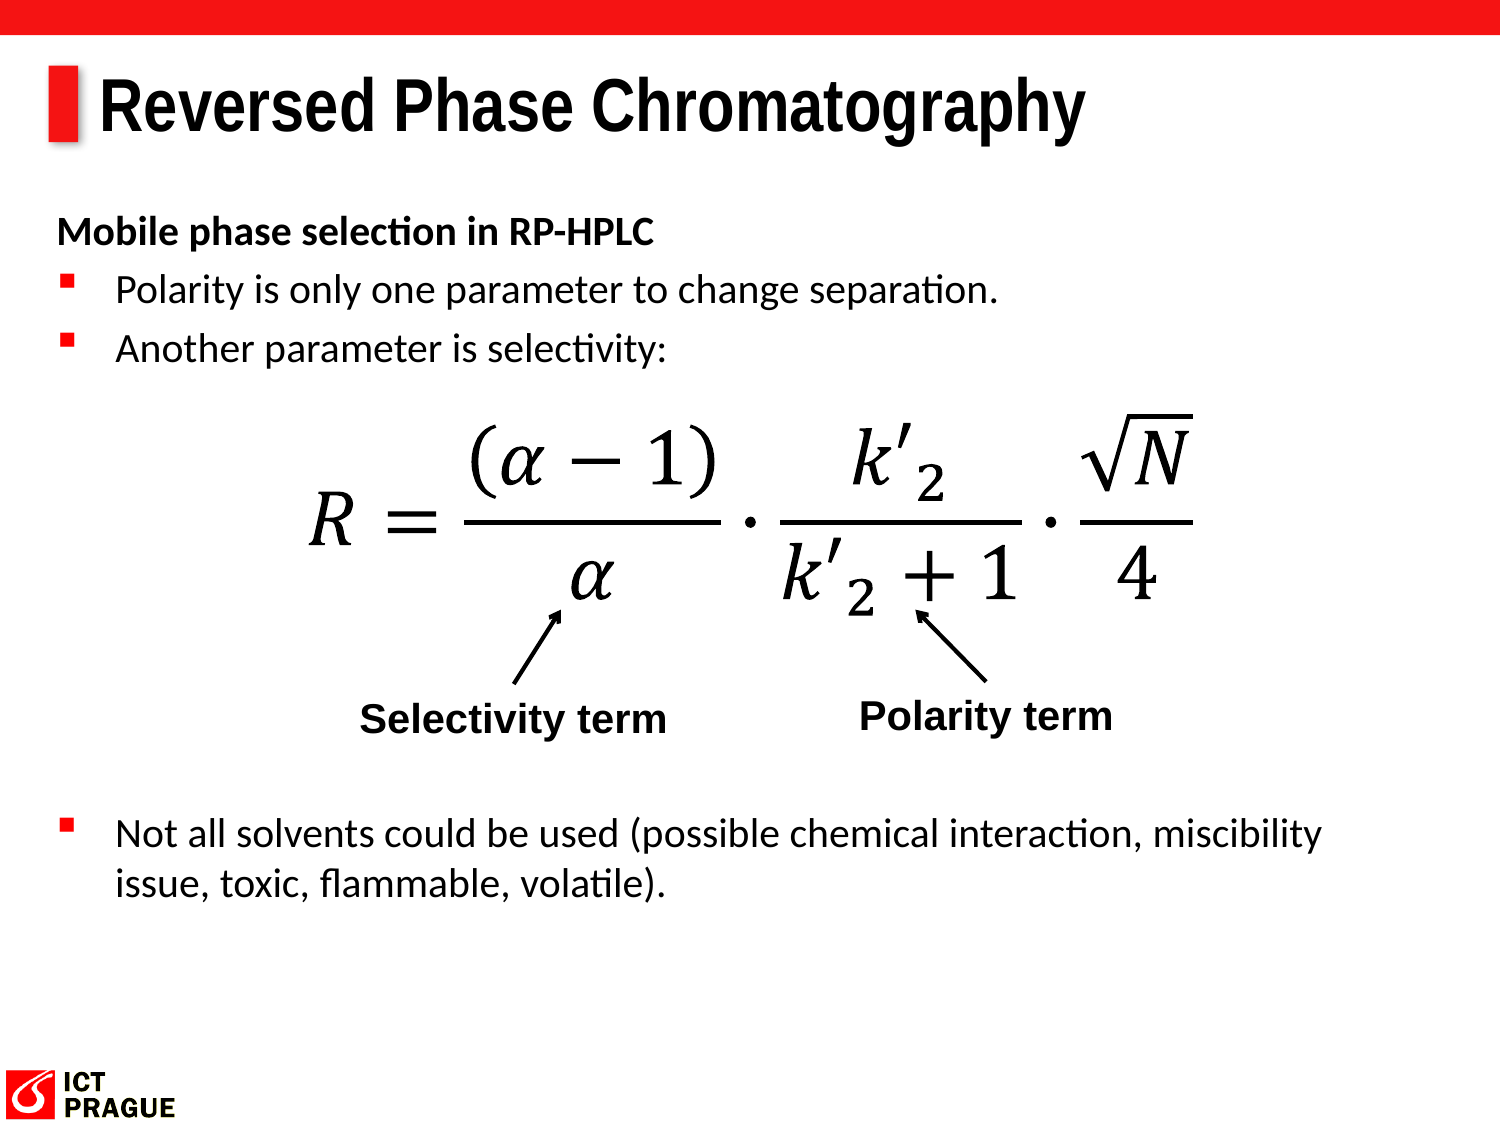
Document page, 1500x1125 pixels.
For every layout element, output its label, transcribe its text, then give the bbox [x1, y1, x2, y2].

title Reversed Phase Chromatography [84, 48, 1449, 155]
text_box Polarity term [785, 681, 1187, 747]
text_box Selectivity term [312, 684, 715, 749]
text_box Not all solvents could be used (possible chemical interaction, miscibility issue, toxic, flammable, volatile). [41, 798, 1376, 953]
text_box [499, 623, 575, 671]
picture [2, 1067, 57, 1121]
list Mobile phase selection in RP-HPLC Polarity is only one parameter to change separation. Another parameter is selectivity: [41, 196, 1376, 398]
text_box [914, 610, 988, 682]
picture [164, 396, 1333, 647]
picture [63, 1070, 107, 1092]
picture [63, 1096, 176, 1118]
